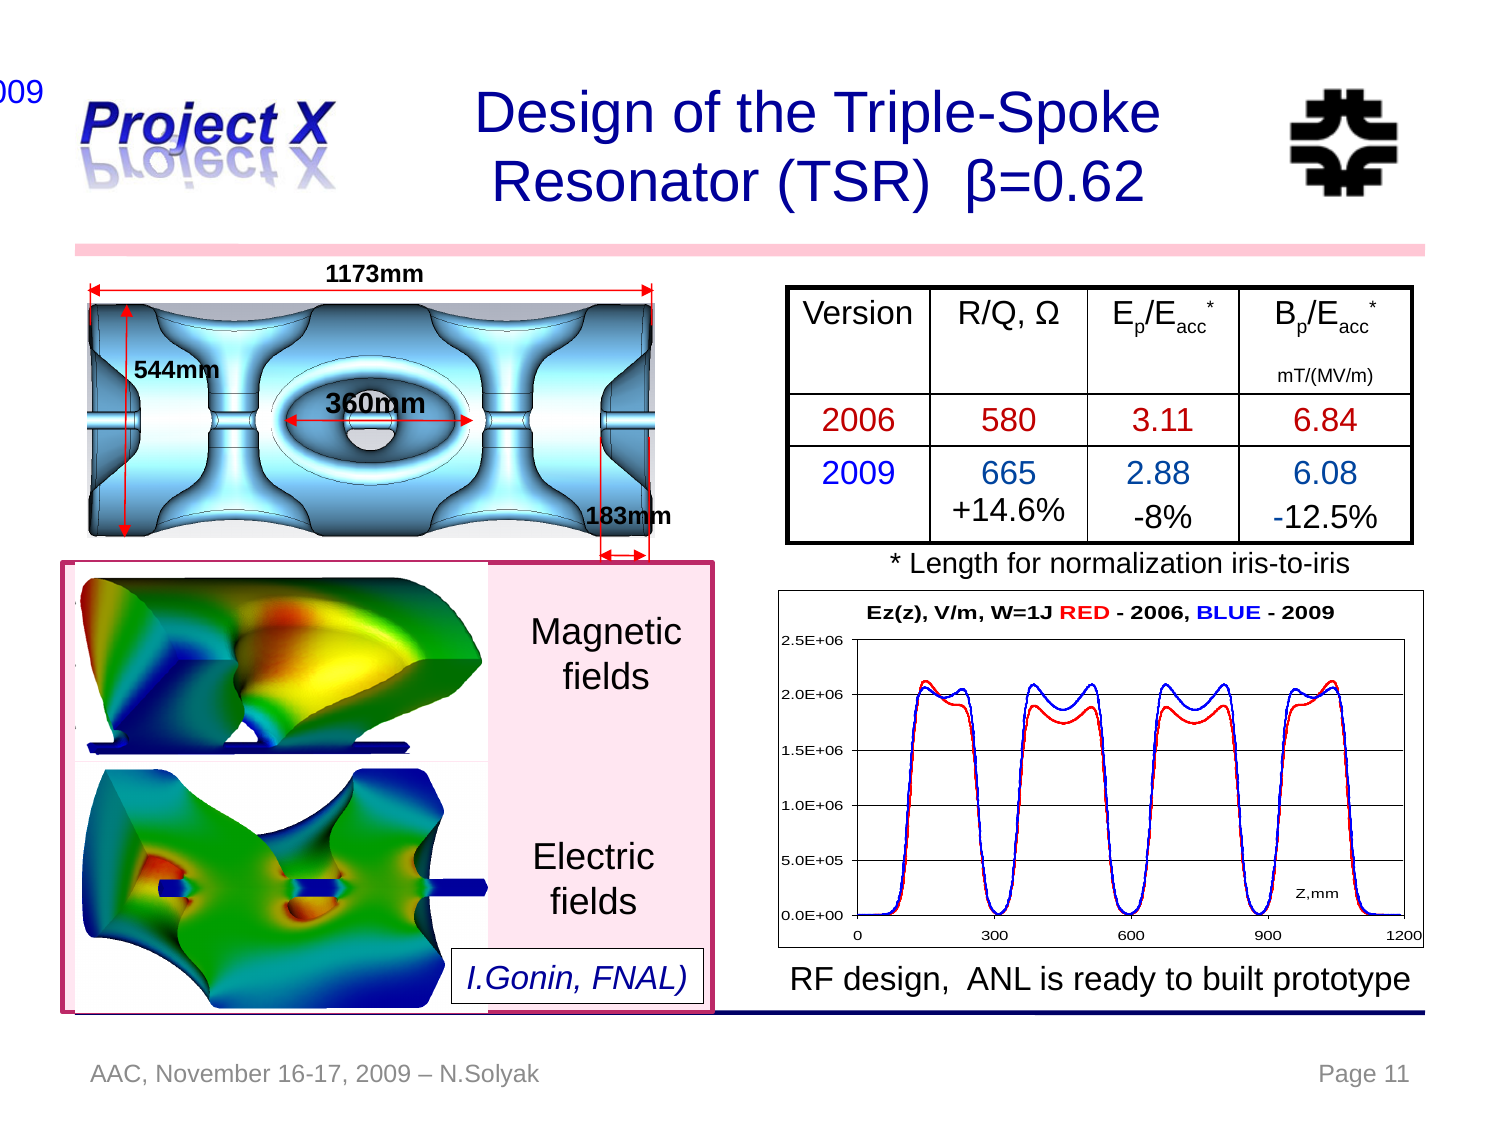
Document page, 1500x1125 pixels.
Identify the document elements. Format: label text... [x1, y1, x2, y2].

text_box Electric fields [500, 824, 688, 930]
text_box 2009 [0, 63, 60, 118]
picture [1287, 87, 1400, 200]
table_cell 580 [931, 395, 1087, 445]
text_box Magnetic fields [512, 599, 700, 705]
picture [74, 562, 488, 761]
table_cell 3.11 [1088, 395, 1238, 445]
table_cell 2006 [790, 395, 929, 445]
text_box [491, 567, 715, 1014]
text_box * Length for normalization iris-to-iris [875, 537, 1438, 588]
text_box [60, 560, 75, 1014]
table_header Bp/Eacc* mT/(MV/m) [1240, 290, 1410, 393]
table_cell 2009 [790, 447, 929, 541]
table_cell 2.88 -8% [1088, 447, 1238, 537]
table_cell 6.84 [1240, 395, 1410, 445]
text_box RF design, ANL is ready to built prototype [774, 949, 1438, 1005]
title Design of the Triple-Spoke Resonator (TSR) β=0.62 [362, 62, 1275, 225]
table_header Version [790, 290, 929, 393]
picture [74, 762, 488, 1013]
table_cell 665 +14.6% [931, 447, 1087, 537]
slide_number Page 11 [1074, 1042, 1425, 1103]
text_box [87, 249, 713, 563]
text_box I.Gonin, FNAL) [491, 948, 704, 1004]
footer AAC, November 16-17, 2009 – N.Solyak [75, 1042, 688, 1103]
table_header Ep/Eacc* [1088, 290, 1238, 393]
picture [75, 99, 338, 194]
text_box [774, 587, 1428, 951]
table_header R/Q, Ω [931, 290, 1087, 393]
table_cell 6.08 -12.5% [1240, 447, 1410, 537]
